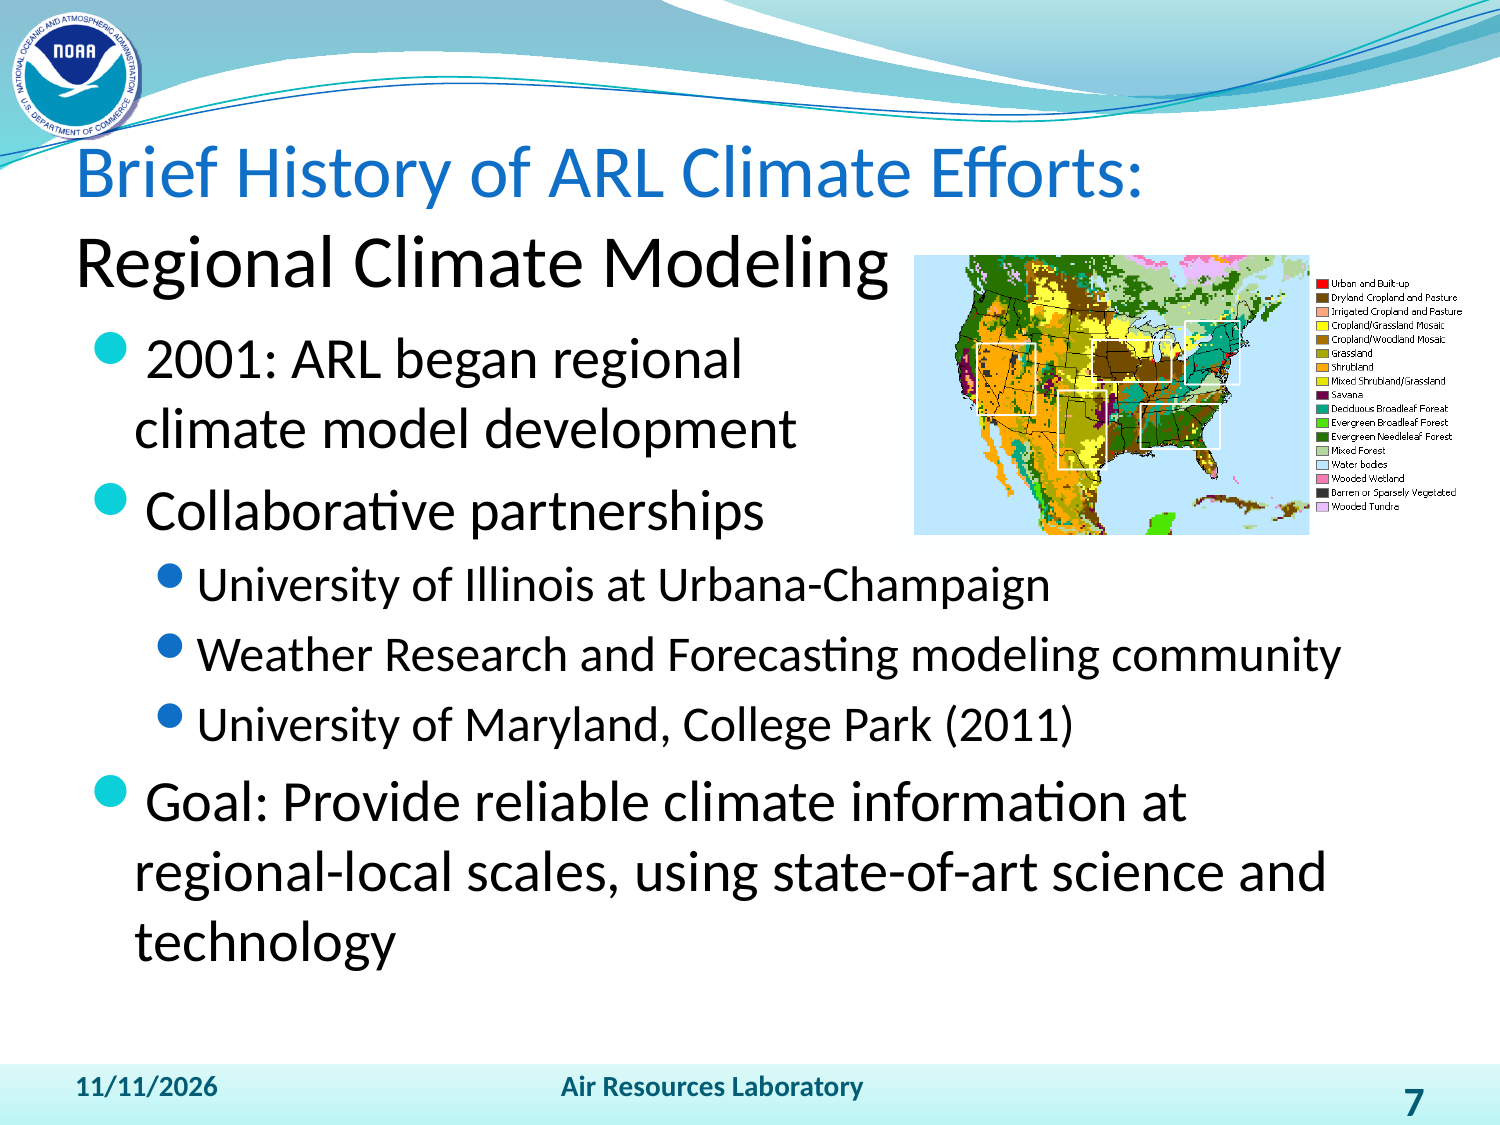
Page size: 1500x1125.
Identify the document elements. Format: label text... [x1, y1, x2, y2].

slide_number 7 [1299, 1042, 1425, 1125]
list 2001: ARL began regional climate model development Collaborative partnerships University of Illinois at Urbana-Champaign Weather Research and Forecasting modeling community University of Maryland, College Park (2011) Goal: Provide reliable climate information at regional-local scales, using state-of-art science and technology [75, 312, 1425, 1033]
picture [12, 12, 138, 138]
picture [887, 237, 1463, 551]
footer Air Resources Laboratory [437, 1042, 988, 1103]
title Brief History of ARL Climate Efforts: Regional Climate Modeling [75, 115, 1425, 303]
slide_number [75, 1042, 425, 1103]
